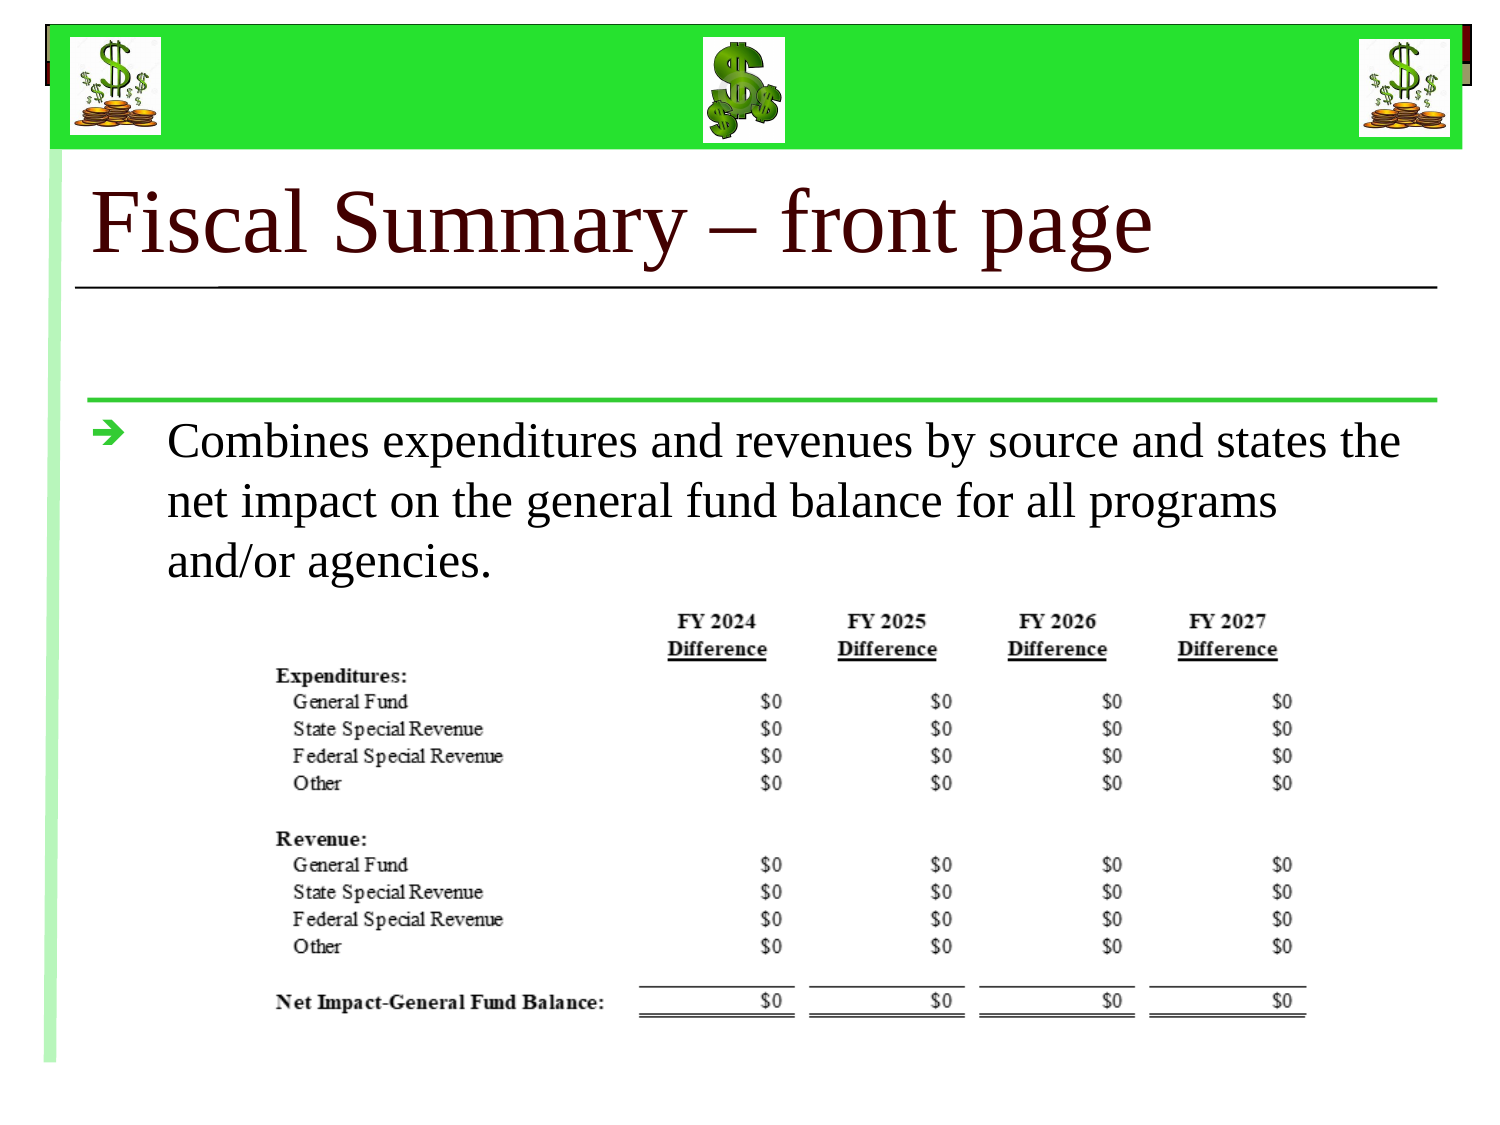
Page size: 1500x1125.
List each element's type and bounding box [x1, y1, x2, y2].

picture [1359, 39, 1451, 137]
picture [70, 37, 161, 135]
picture [702, 37, 785, 143]
text_box [49, 24, 1463, 1063]
picture [262, 607, 1321, 1035]
